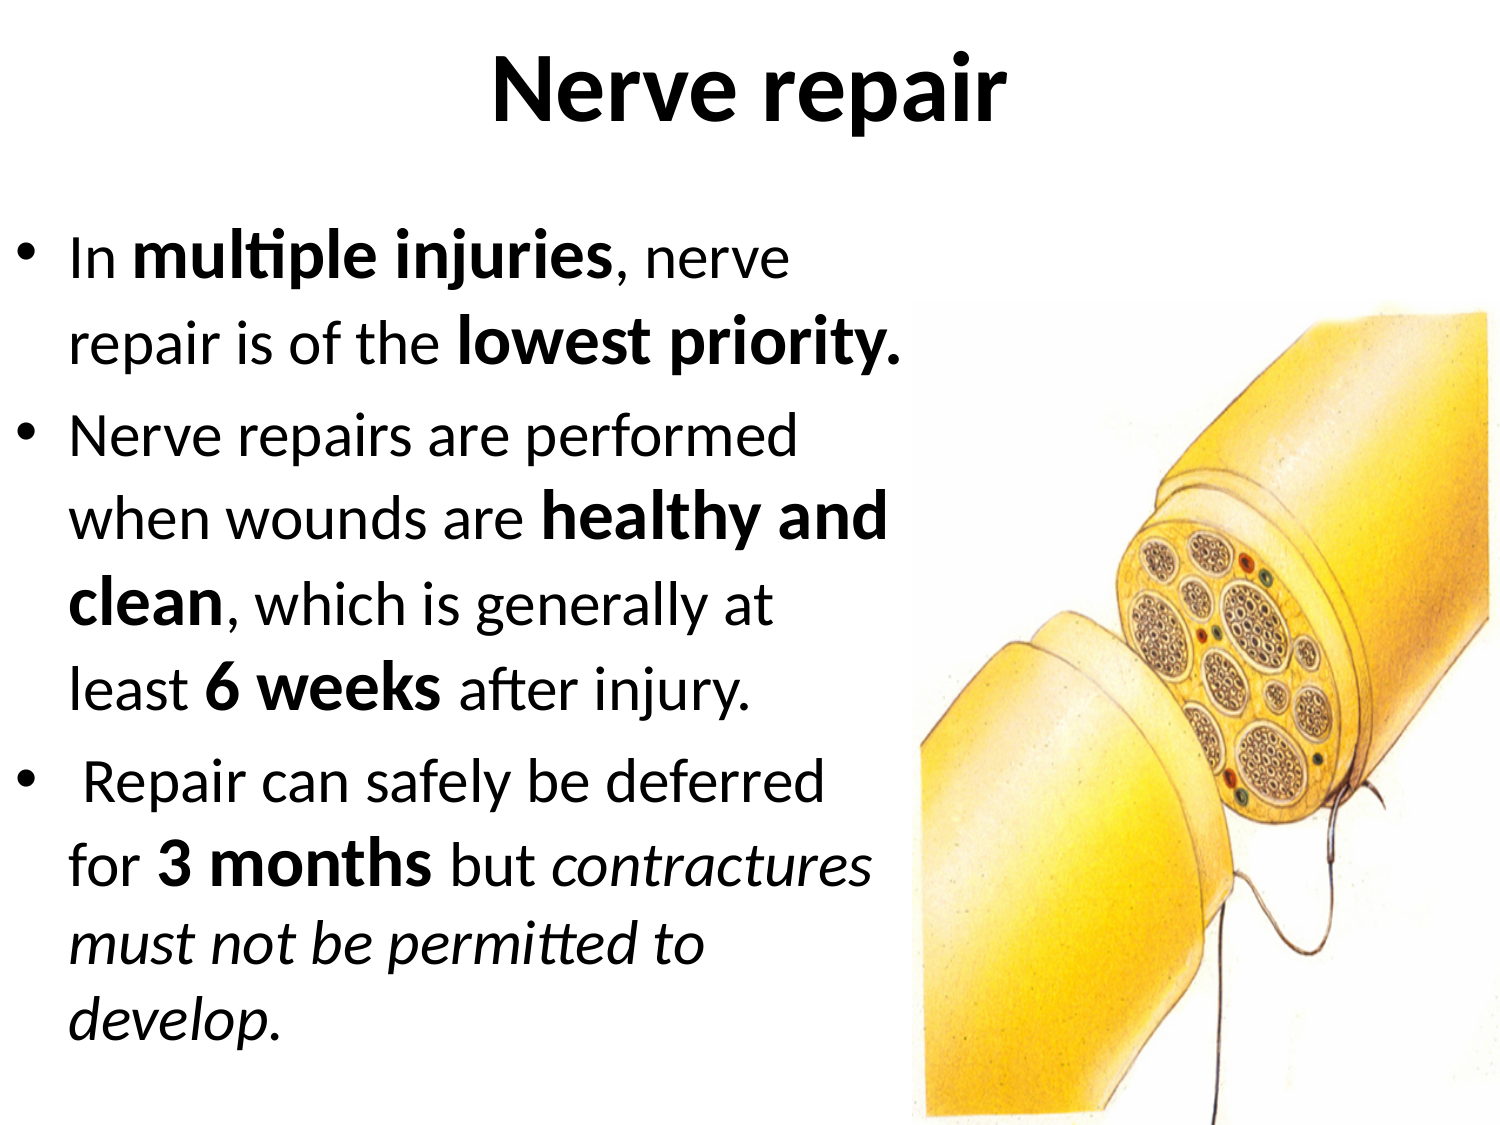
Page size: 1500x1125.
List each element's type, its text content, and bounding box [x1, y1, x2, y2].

list In multiple injuries, nerve repair is of the lowest priority. Nerve repairs are performed when wounds are healthy and clean, which is generally at least 6 weeks after injury. Repair can safely be deferred for 3 months but contractures must not be permitted to develop. [0, 200, 925, 1125]
picture [912, 299, 1500, 1125]
title Nerve repair [75, 0, 1425, 163]
